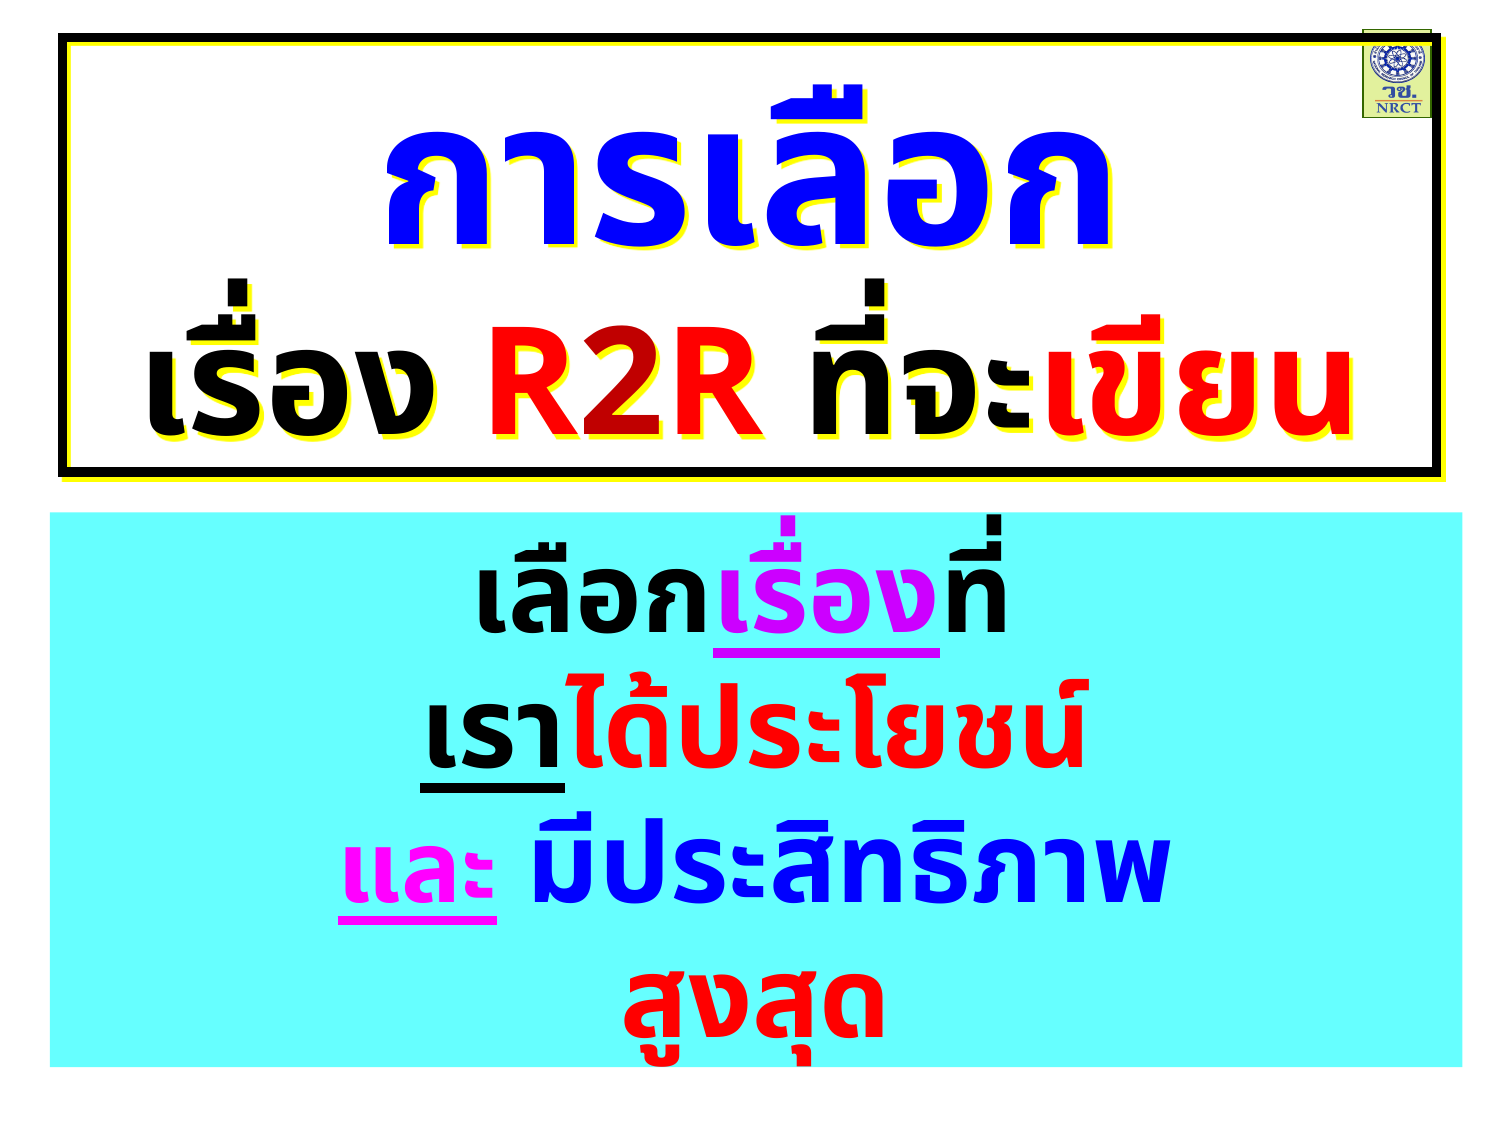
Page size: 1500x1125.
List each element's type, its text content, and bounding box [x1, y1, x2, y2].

picture [1364, 30, 1430, 37]
text_box การเลือก เรื่อง R2R ที่จะเขียน [62, 37, 1437, 473]
text_box เลือกเรื่องที่ เราได้ประโยชน์ และ มีประสิทธิภาพ สูงสุด [49, 512, 1463, 1068]
